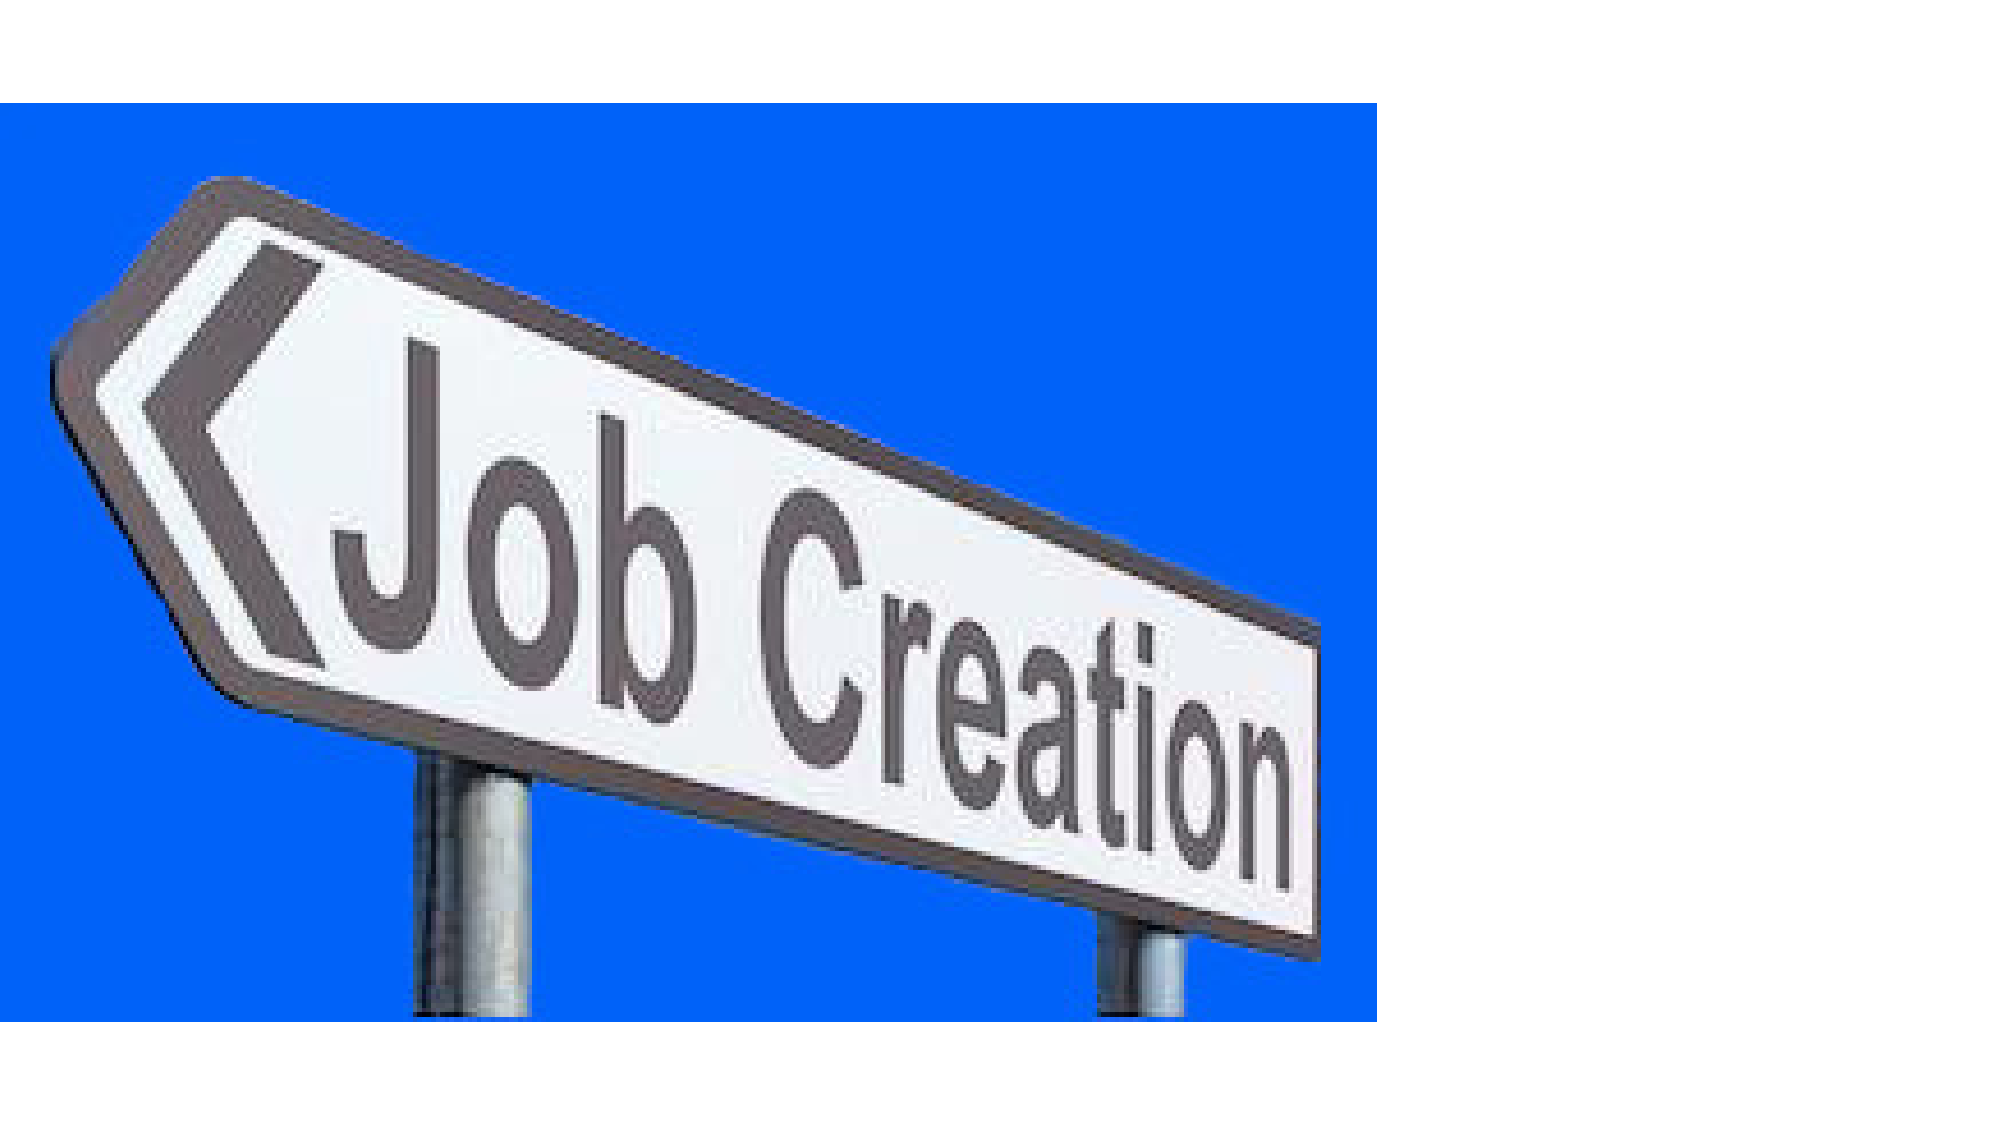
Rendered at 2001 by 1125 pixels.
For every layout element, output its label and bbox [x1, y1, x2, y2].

picture [0, 103, 1377, 1022]
